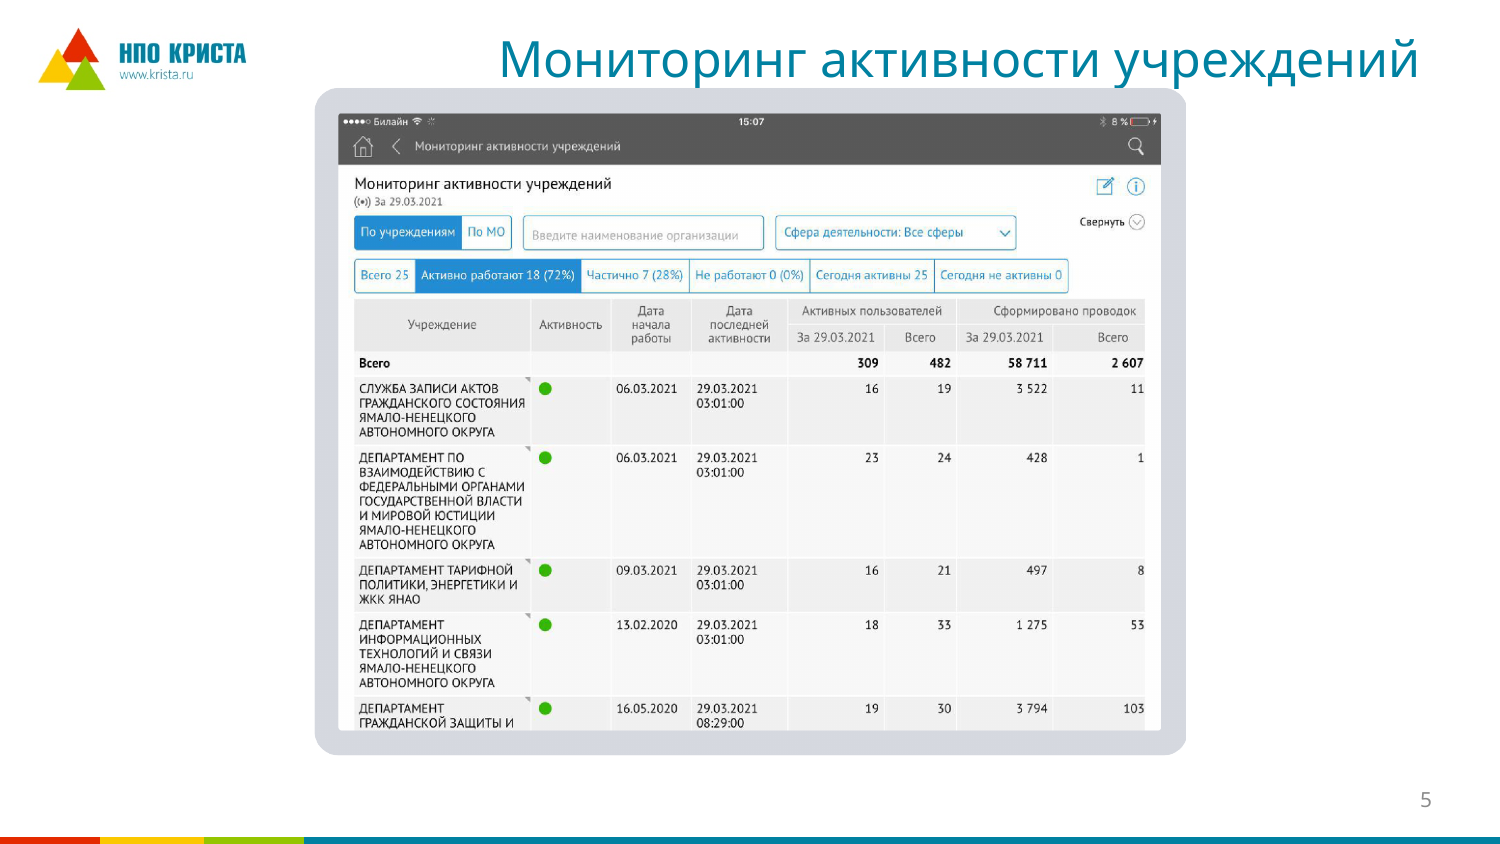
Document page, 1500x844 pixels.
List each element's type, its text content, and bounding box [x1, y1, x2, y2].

title Мониторинг активности учреждений [1302, 20, 1447, 103]
slide_number 5 [1302, 778, 1447, 824]
picture [17, 0, 1297, 844]
